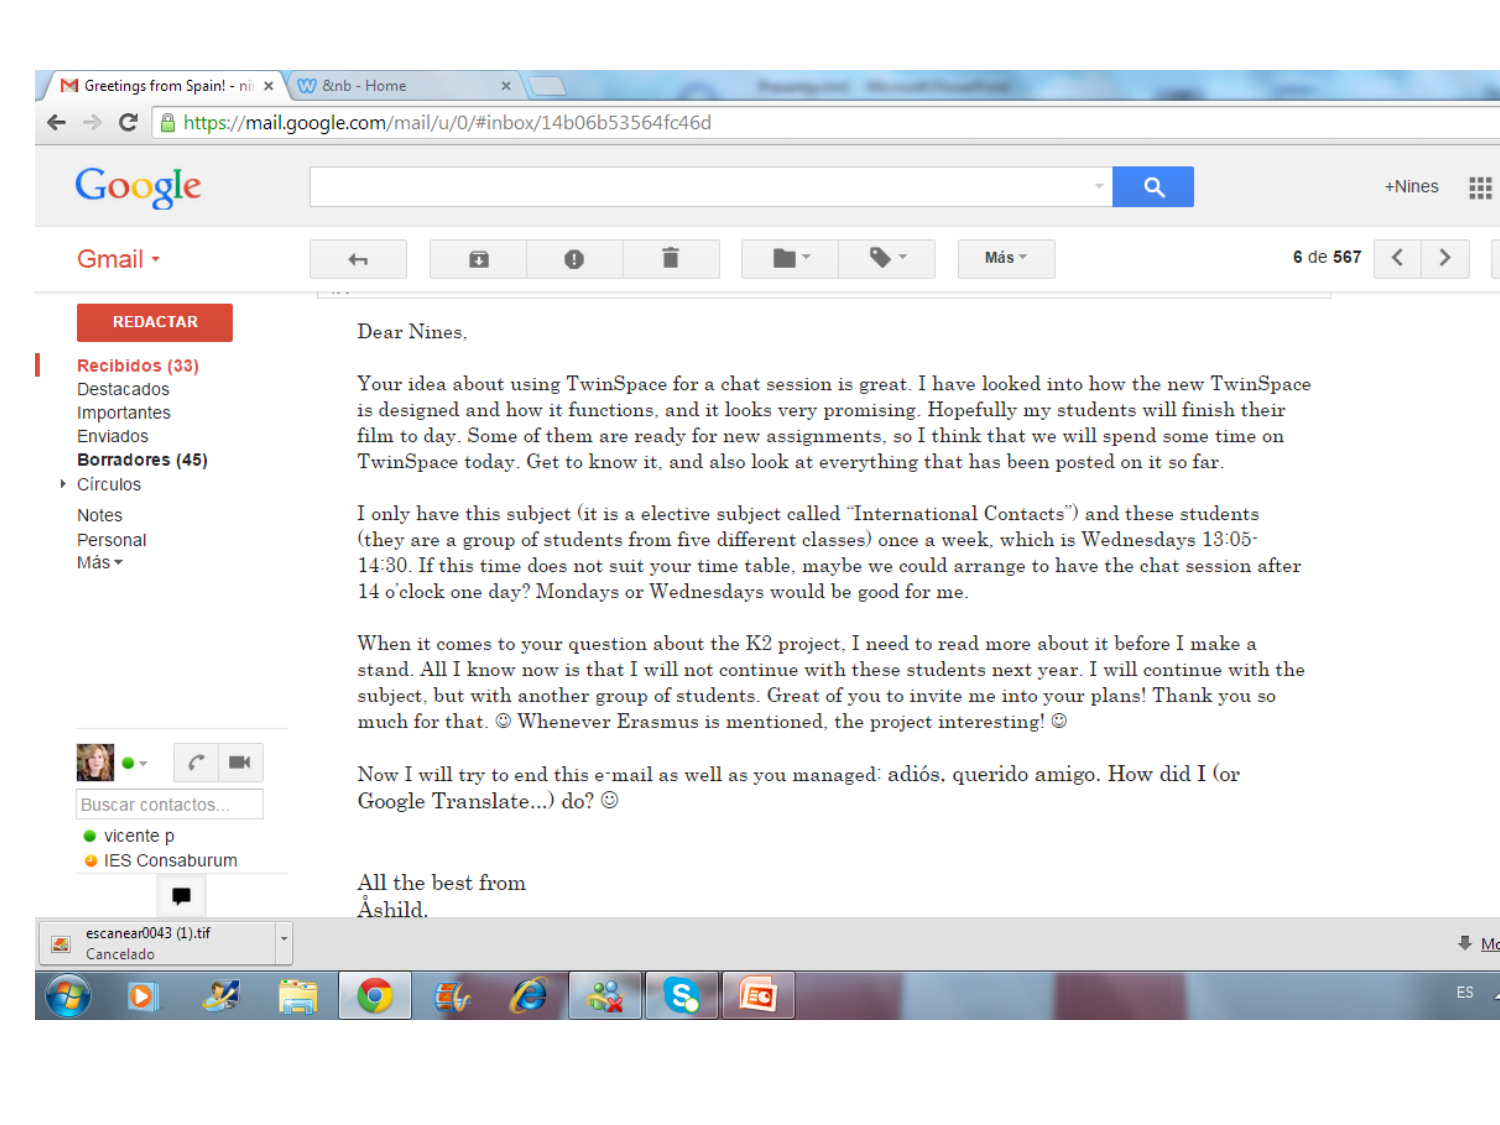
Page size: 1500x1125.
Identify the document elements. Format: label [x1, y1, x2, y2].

picture [34, 70, 1500, 1021]
